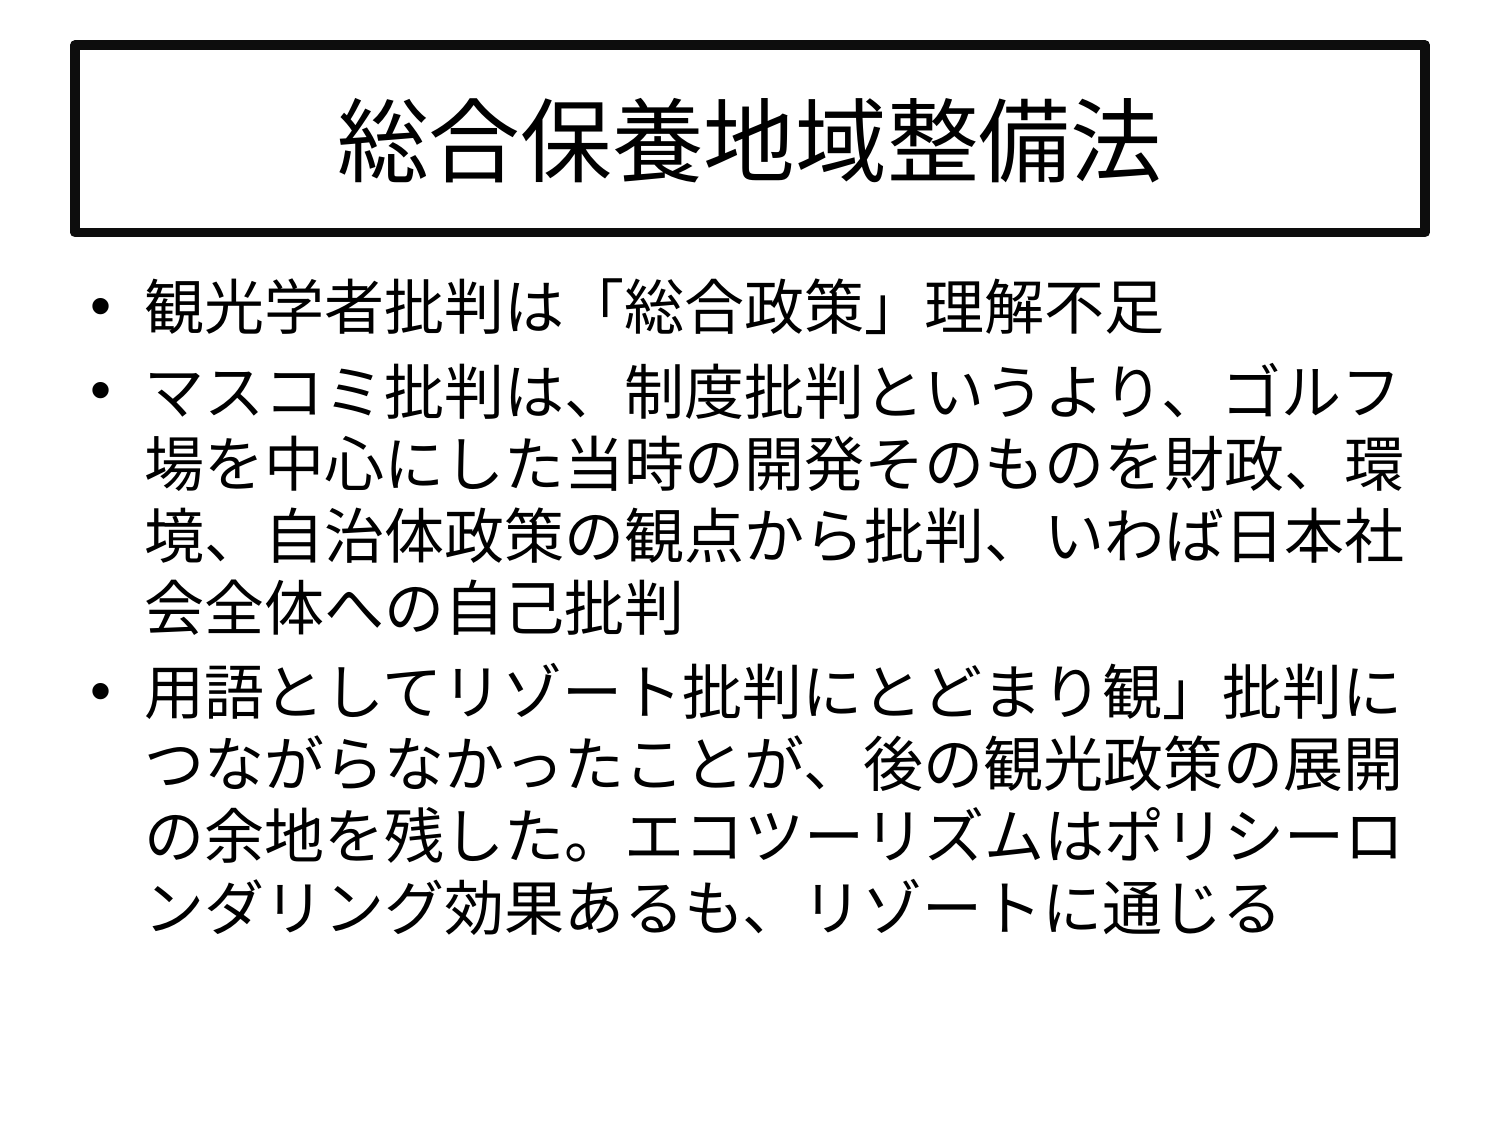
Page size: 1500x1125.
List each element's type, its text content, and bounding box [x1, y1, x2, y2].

list 観光学者批判は「総合政策」理解不足 マスコミ批判は、制度批判というより、ゴルフ場を中心にした当時の開発そのものを財政、環境、自治体政策の観点から批判、いわば日本社会全体への自己批判 用語としてリゾート批判にとどまり観」批判につながらなかったことが、後の観光政策の展開の余地を残した。エコツーリズムはポリシーロンダリング効果あるも、リゾートに通じる [75, 262, 1425, 1005]
title 総合保養地域整備法 [75, 45, 1425, 233]
